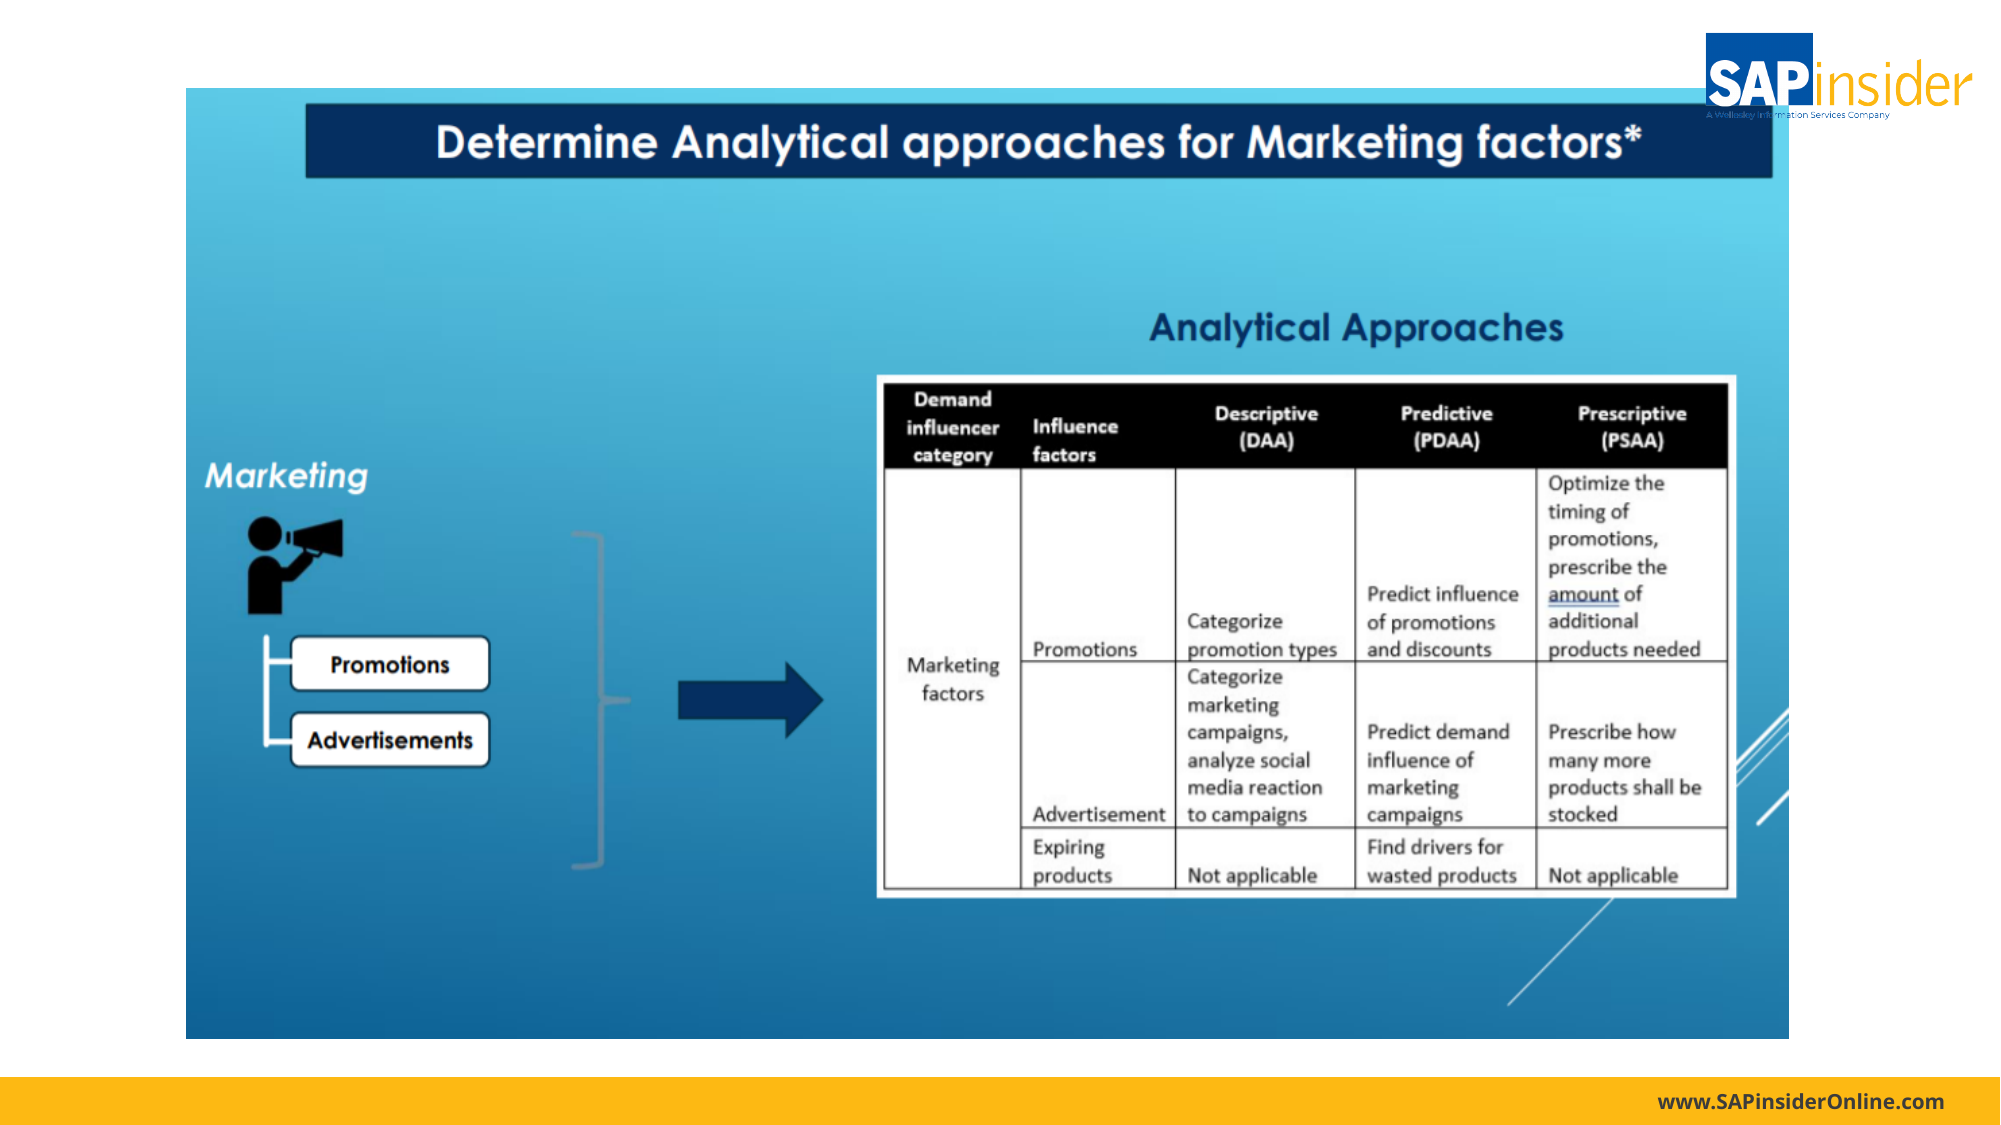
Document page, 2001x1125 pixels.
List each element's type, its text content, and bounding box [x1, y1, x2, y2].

text_box www.SAPinsiderOnline.com [1642, 1081, 1960, 1122]
picture [186, 28, 1978, 1039]
text_box [0, 1078, 2000, 1125]
